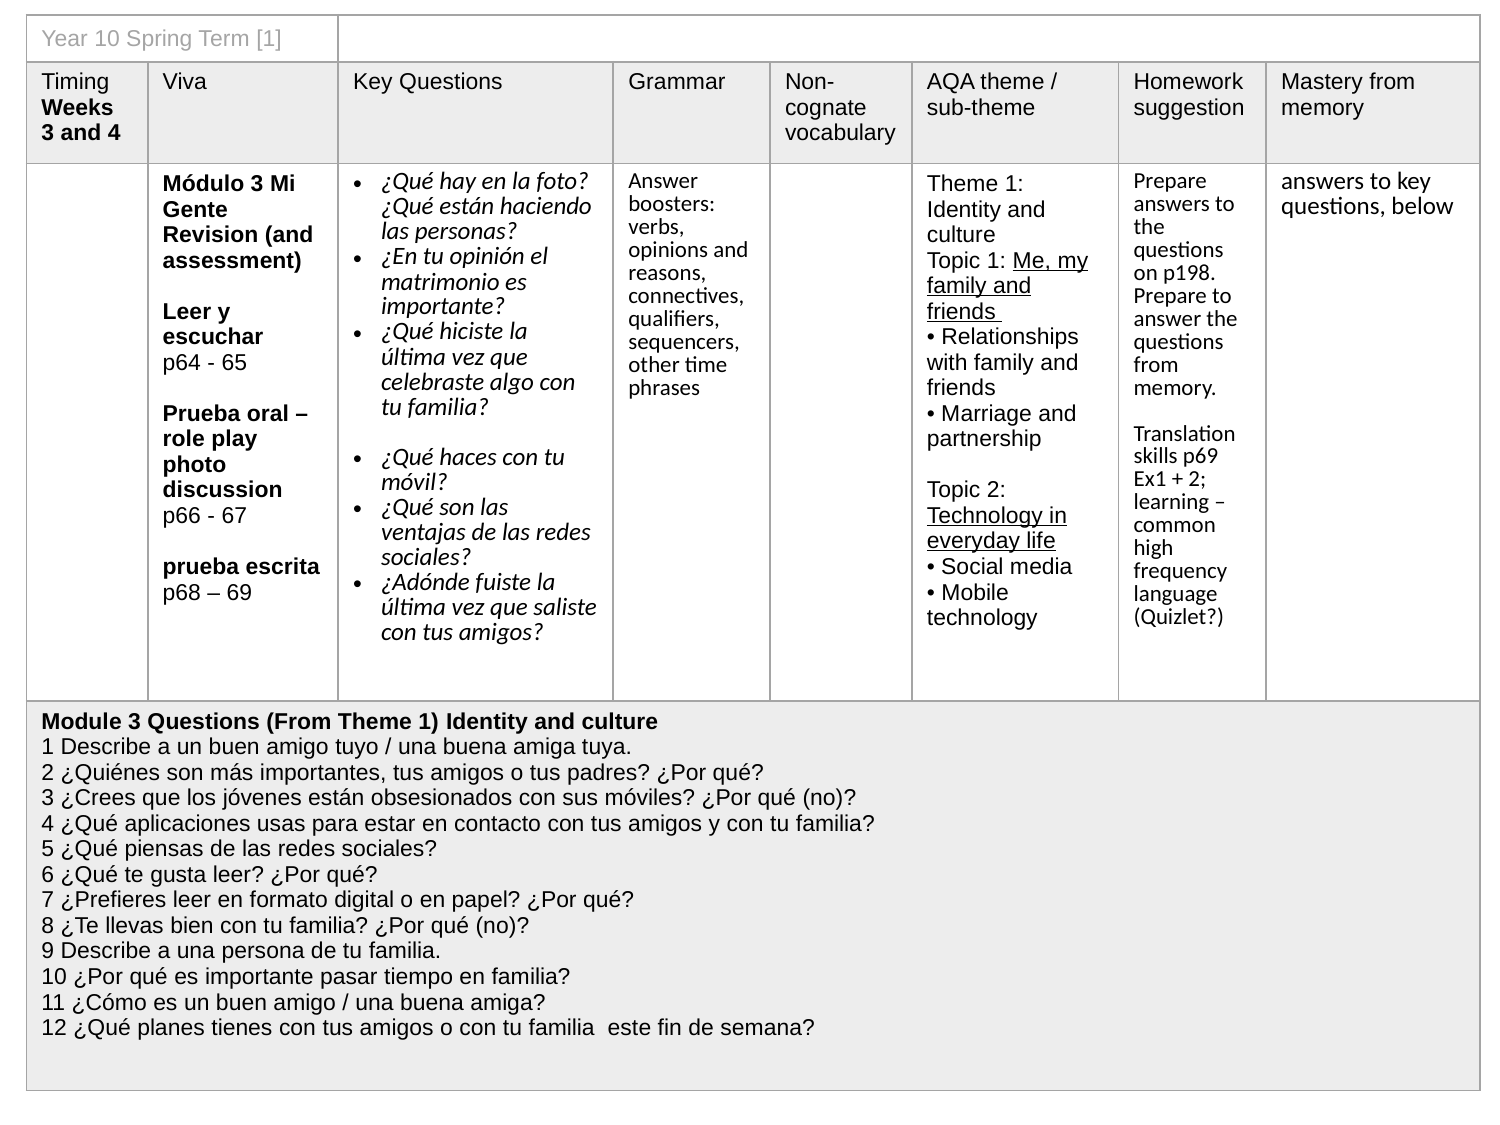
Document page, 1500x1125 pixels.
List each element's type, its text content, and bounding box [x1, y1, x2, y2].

table_cell [27, 164, 147, 700]
table_cell Key Questions [339, 63, 612, 163]
table_cell Viva [149, 63, 337, 163]
table_cell ¿Qué hay en la foto? ¿Qué están haciendo las personas? ¿En tu opinión el matrimonio es importante? ¿Qué hiciste la última vez que celebraste algo con tu familia? ¿Qué haces con tu móvil? ¿Qué son las ventajas de las redes sociales? ¿Adónde fuiste la última vez que saliste con tus amigos? [339, 164, 612, 700]
table_cell Homework suggestion [1119, 63, 1265, 163]
table_cell AQA theme / sub-theme [913, 63, 1118, 163]
table_cell answers to key questions, below [1267, 164, 1479, 700]
table_cell Grammar [614, 63, 769, 163]
table_cell Theme 1: Identity and culture Topic 1: Me, my family and friends • Relationships with family and friends • Marriage and partnership Topic 2: Technology in everyday life • Social media • Mobile technology [913, 164, 1118, 700]
table_cell [771, 164, 911, 700]
table_cell Answer boosters: verbs, opinions and reasons, connectives, qualifiers, sequencers, other time phrases [614, 164, 769, 700]
table_cell Non-cognate vocabulary [771, 63, 911, 163]
table_cell Módulo 3 Mi Gente Revision (and assessment) Leer y escuchar p64 - 65 Prueba oral – role play photo discussion p66 - 67 prueba escrita p68 – 69 [149, 164, 337, 700]
table_cell Timing Weeks 3 and 4 [27, 63, 147, 163]
table_cell Module 3 Questions (From Theme 1) Identity and culture 1 Describe a un buen amigo tuyo / una buena amiga tuya. 2 ¿Quiénes son más importantes, tus amigos o tus padres? ¿Por qué? 3 ¿Crees que los jóvenes están obsesionados con sus móviles? ¿Por qué (no)? 4 ¿Qué aplicaciones usas para estar en contacto con tus amigos y con tu familia? 5 ¿Qué piensas de las redes sociales? 6 ¿Qué te gusta leer? ¿Por qué? 7 ¿Prefieres leer en formato digital o en papel? ¿Por qué? 8 ¿Te llevas bien con tu familia? ¿Por qué (no)? 9 Describe a una persona de tu familia. 10 ¿Por qué es importante pasar tiempo en familia? 11 ¿Cómo es un buen amigo / una buena amiga? 12 ¿Qué planes tienes con tus amigos o con tu familia este fin de semana? [27, 702, 1479, 1090]
table_cell Mastery from memory [1267, 63, 1479, 163]
table_header [339, 16, 1479, 61]
table_cell Prepare answers to the questions on p198. Prepare to answer the questions from memory. Translation skills p69 Ex1 + 2; learning – common high frequency language (Quizlet?) [1119, 164, 1265, 700]
table_header Year 10 Spring Term [1] [27, 16, 337, 61]
